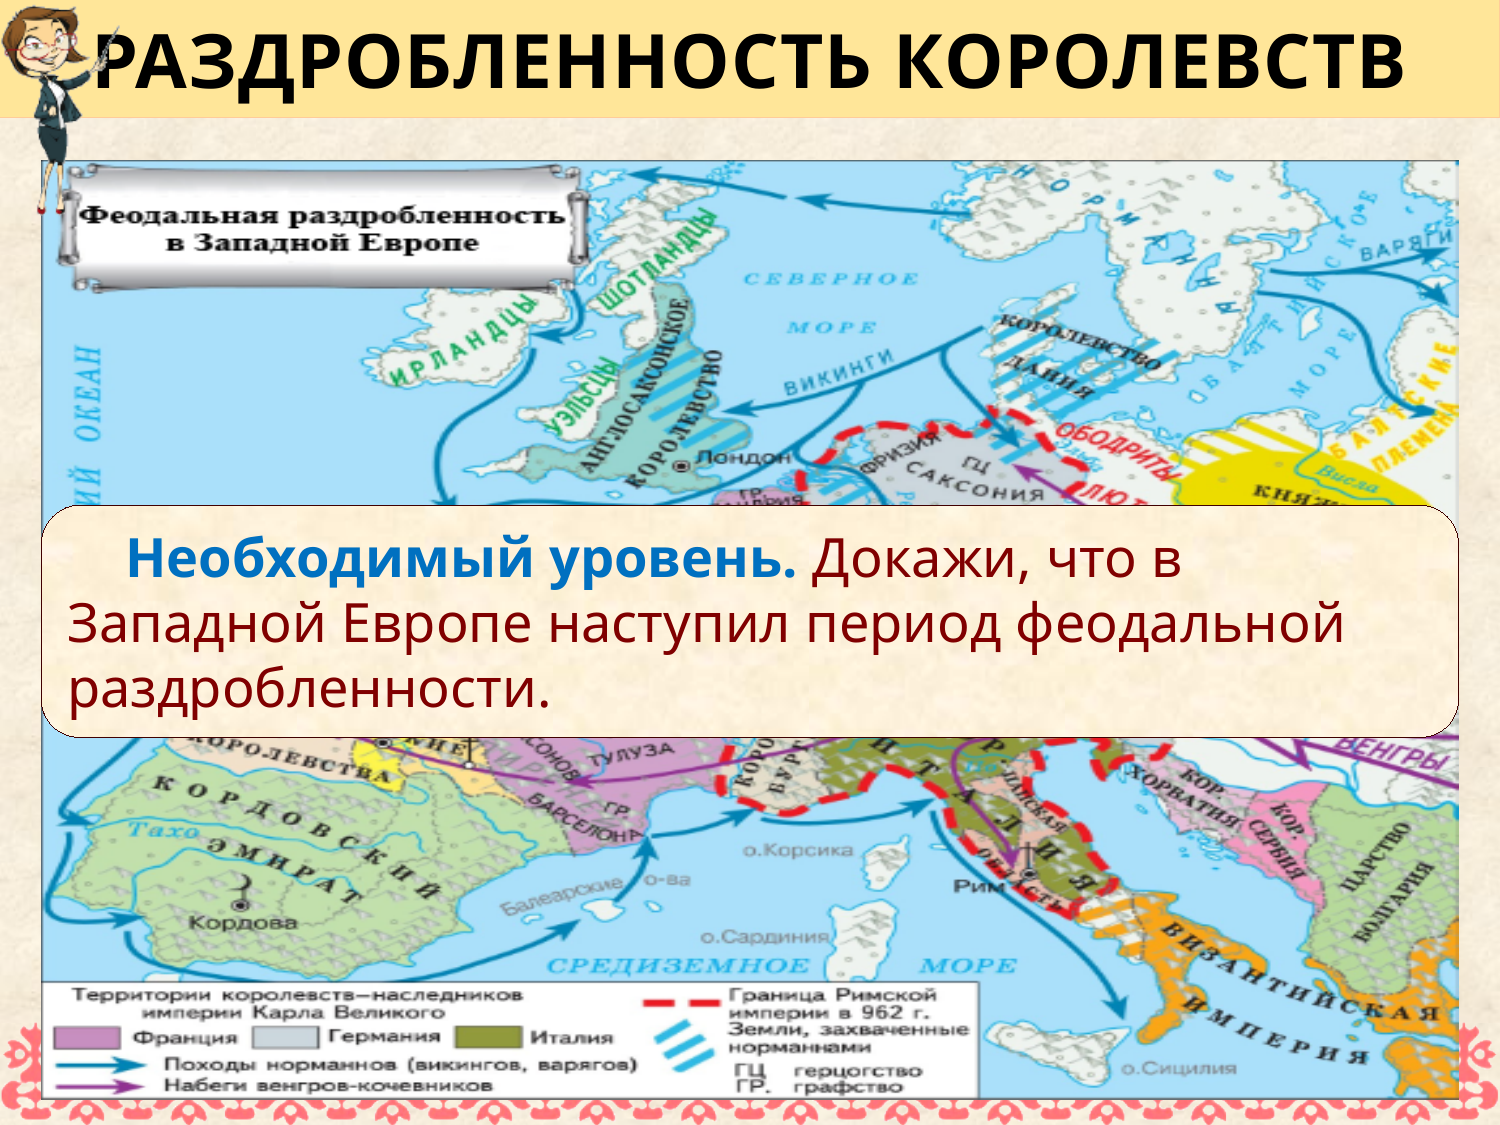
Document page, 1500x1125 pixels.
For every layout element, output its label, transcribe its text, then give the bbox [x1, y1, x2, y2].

title РАЗДРОБЛЕННОСТЬ КОРОЛЕВСТВ [124, 0, 1459, 119]
picture [0, 0, 1500, 1125]
